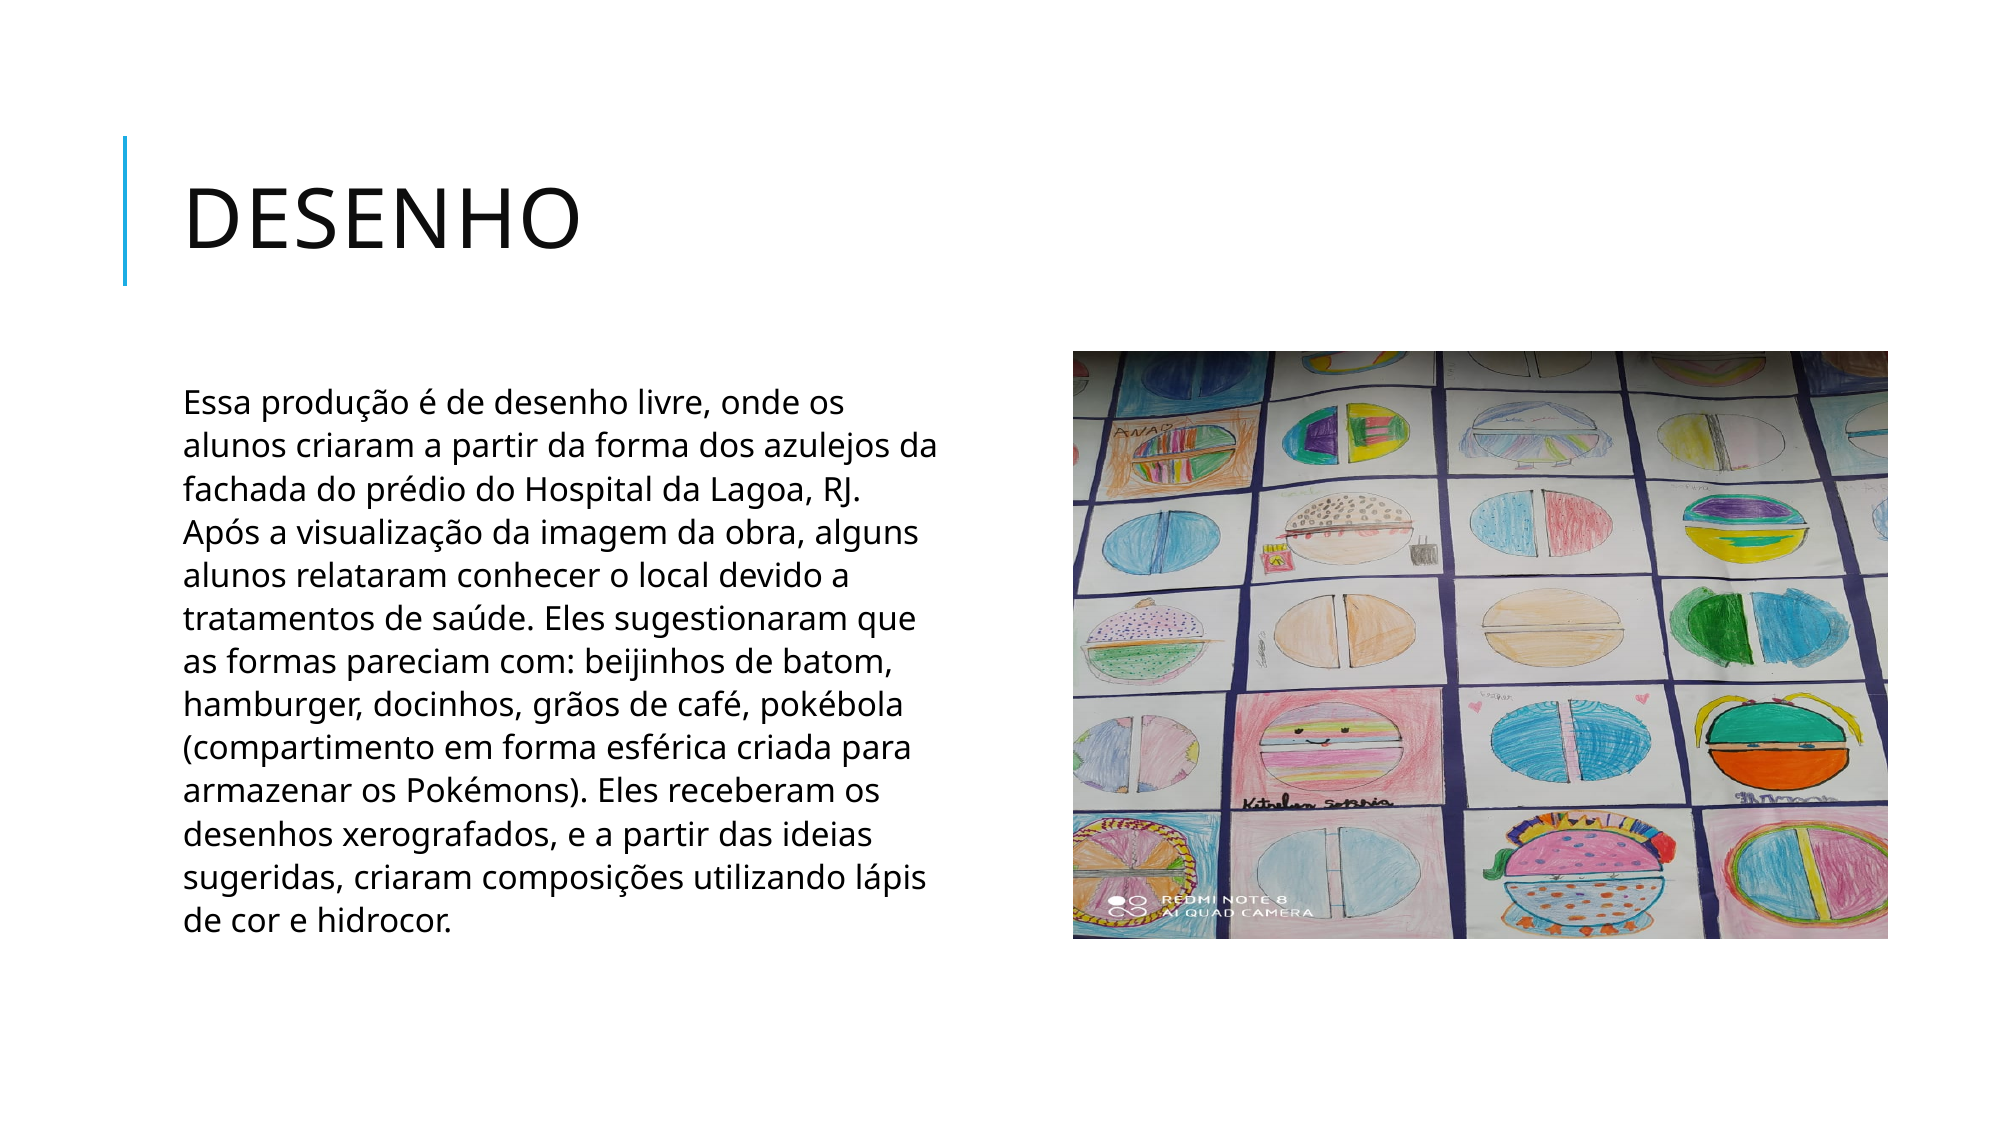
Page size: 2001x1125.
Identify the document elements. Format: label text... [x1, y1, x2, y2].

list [1072, 350, 1888, 939]
title desenho [168, 137, 888, 311]
list Essa produção é de desenho livre, onde os alunos criaram a partir da forma dos azulejos da fachada do prédio do Hospital da Lagoa, RJ. Após a visualização da imagem da obra, alguns alunos relataram conhecer o local devido a tratamentos de saúde. Eles sugestionaram que as formas pareciam com: beijinhos de batom, hamburger, docinhos, grãos de café, pokébola (compartimento em forma esférica criada para armazenar os Pokémons). Eles receberam os desenhos xerografados, e a partir das ideias sugeridas, criaram composições utilizando lápis de cor e hidrocor. [168, 370, 961, 959]
